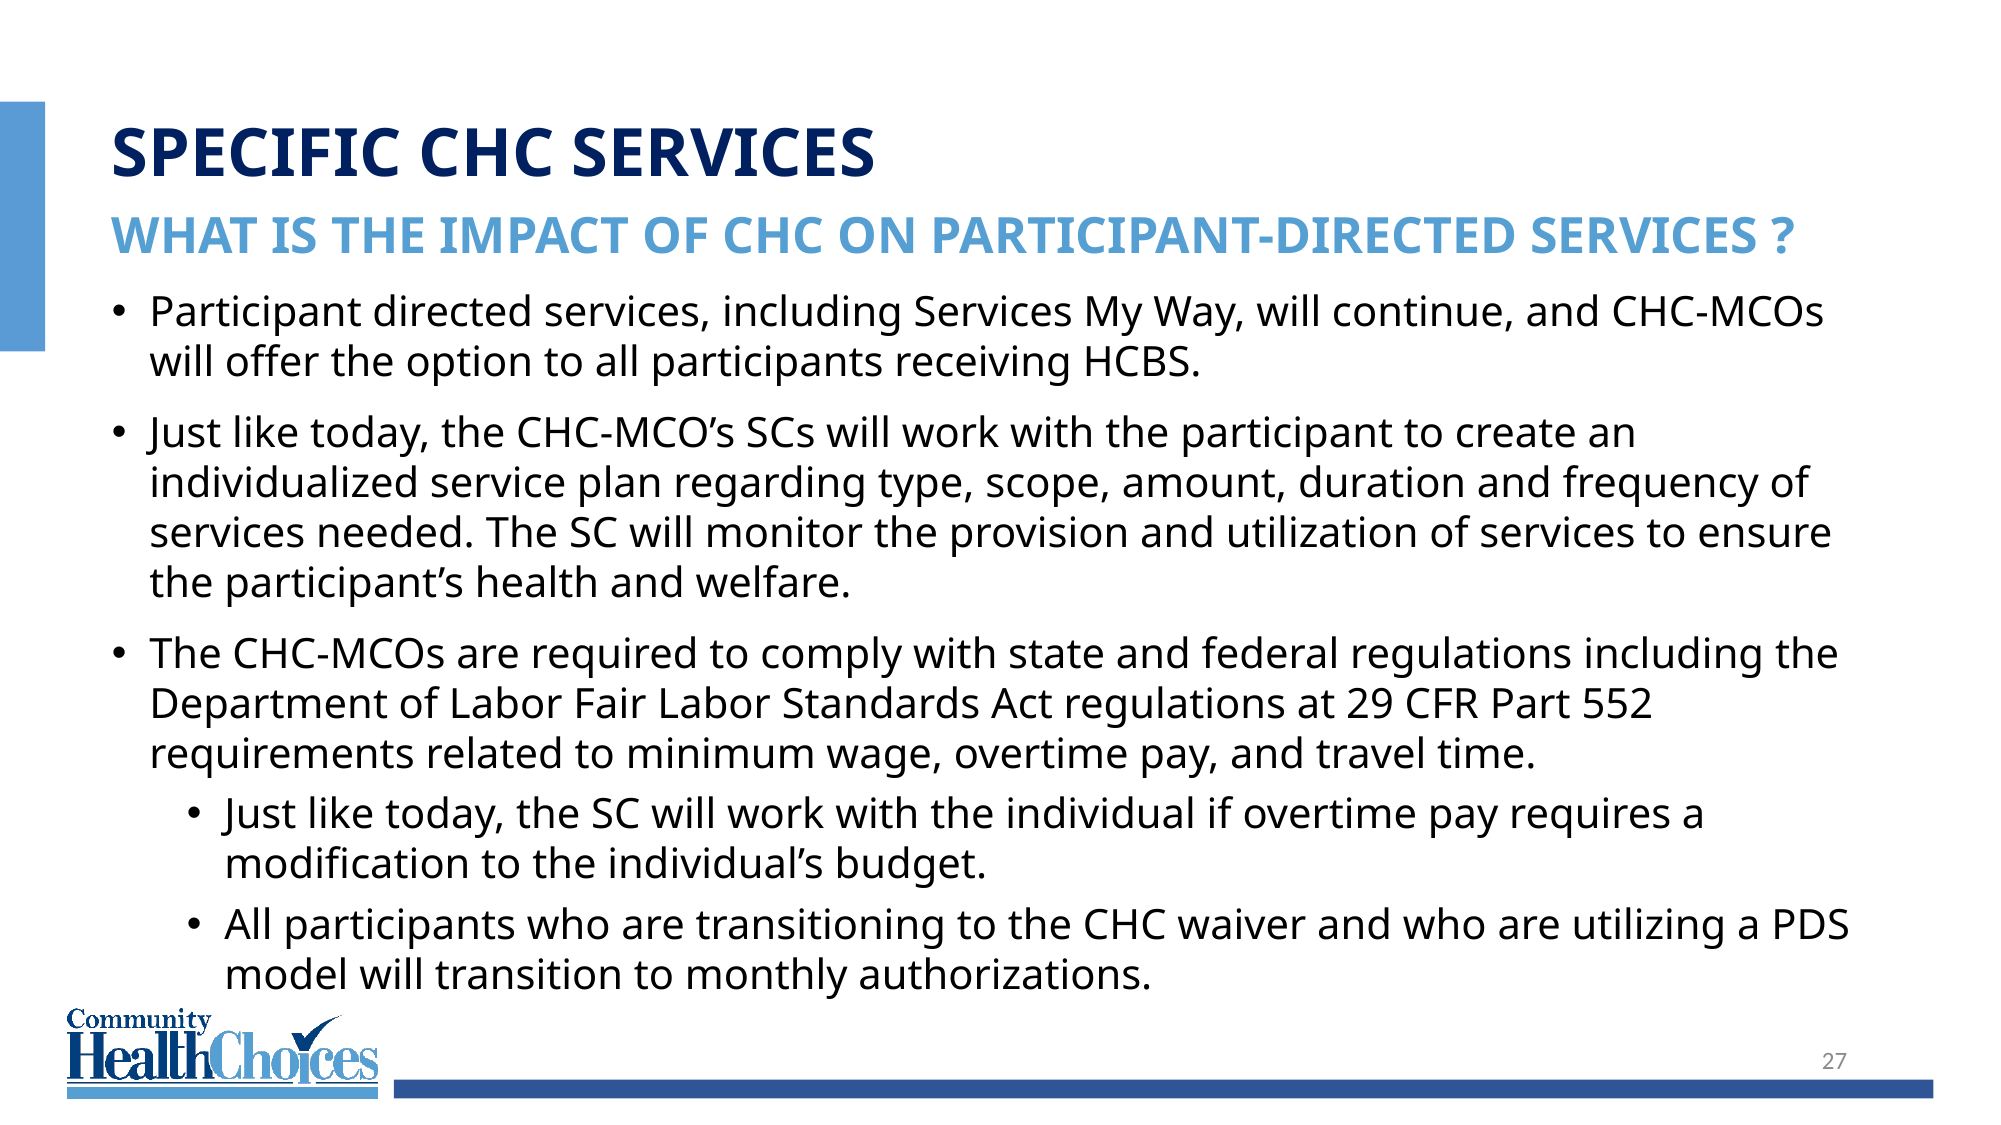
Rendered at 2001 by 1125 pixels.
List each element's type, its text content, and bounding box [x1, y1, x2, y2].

list Specific chc services What is the impact of chc on participant-directed services ? Participant directed services, including Services My Way, will continue, and CHC-MCOs will offer the option to all participants receiving HCBS. Just like today, the CHC-MCO’s SCs will work with the participant to create an individualized service plan regarding type, scope, amount, duration and frequency of services needed. The SC will monitor the provision and utilization of services to ensure the participant’s health and welfare. The CHC-MCOs are required to comply with state and federal regulations including the Department of Labor Fair Labor Standards Act regulations at 29 CFR Part 552 requirements related to minimum wage, overtime pay, and travel time. Just like today, the SC will work with the individual if overtime pay requires a modification to the individual’s budget. All participants who are transitioning to the CHC waiver and who are utilizing a PDS model will transition to monthly authorizations. [96, 106, 1893, 1087]
picture [67, 1008, 378, 1099]
slide_number 27 [1412, 1029, 1863, 1089]
